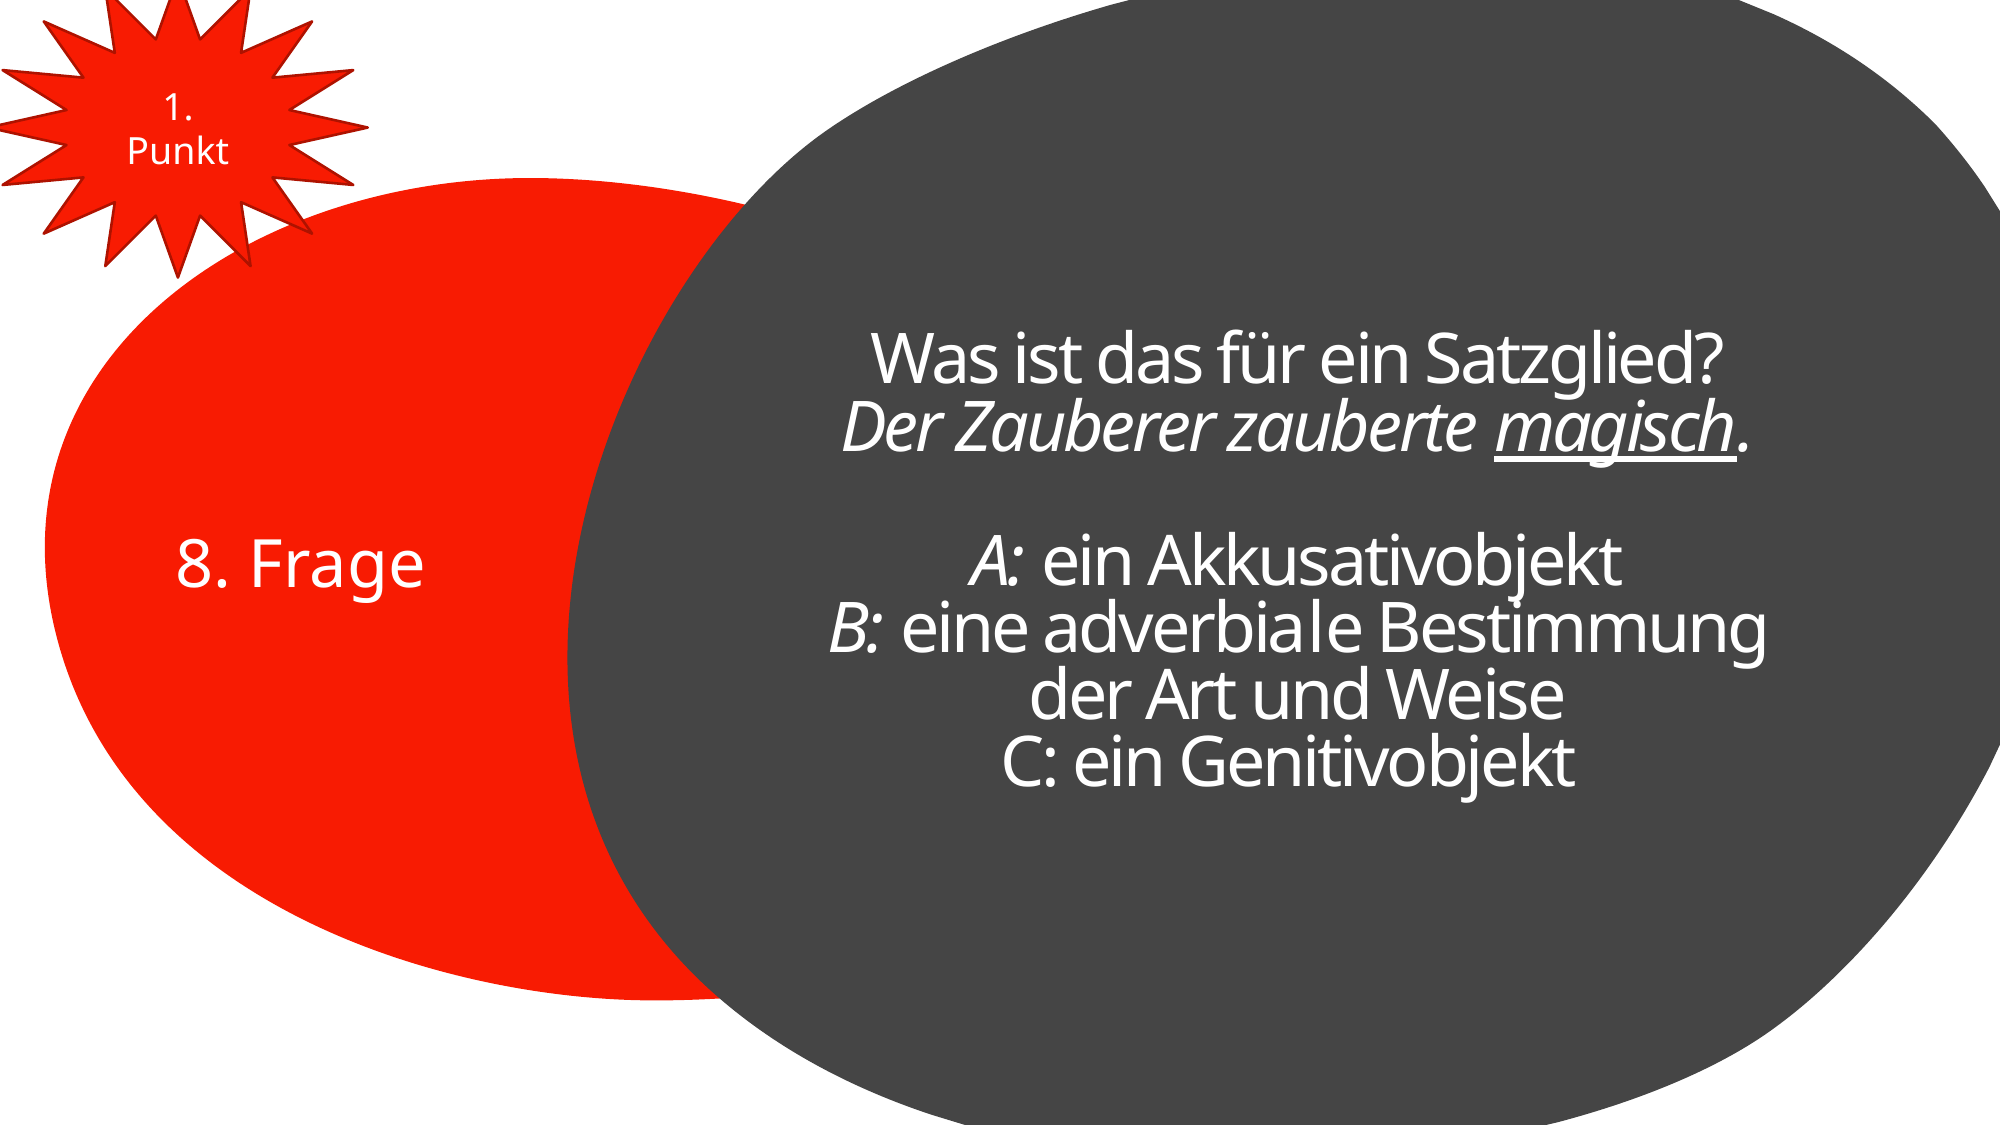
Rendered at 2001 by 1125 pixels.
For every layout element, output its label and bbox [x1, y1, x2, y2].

text_box [0, 0, 2000, 1125]
text_box [273, 194, 1726, 930]
